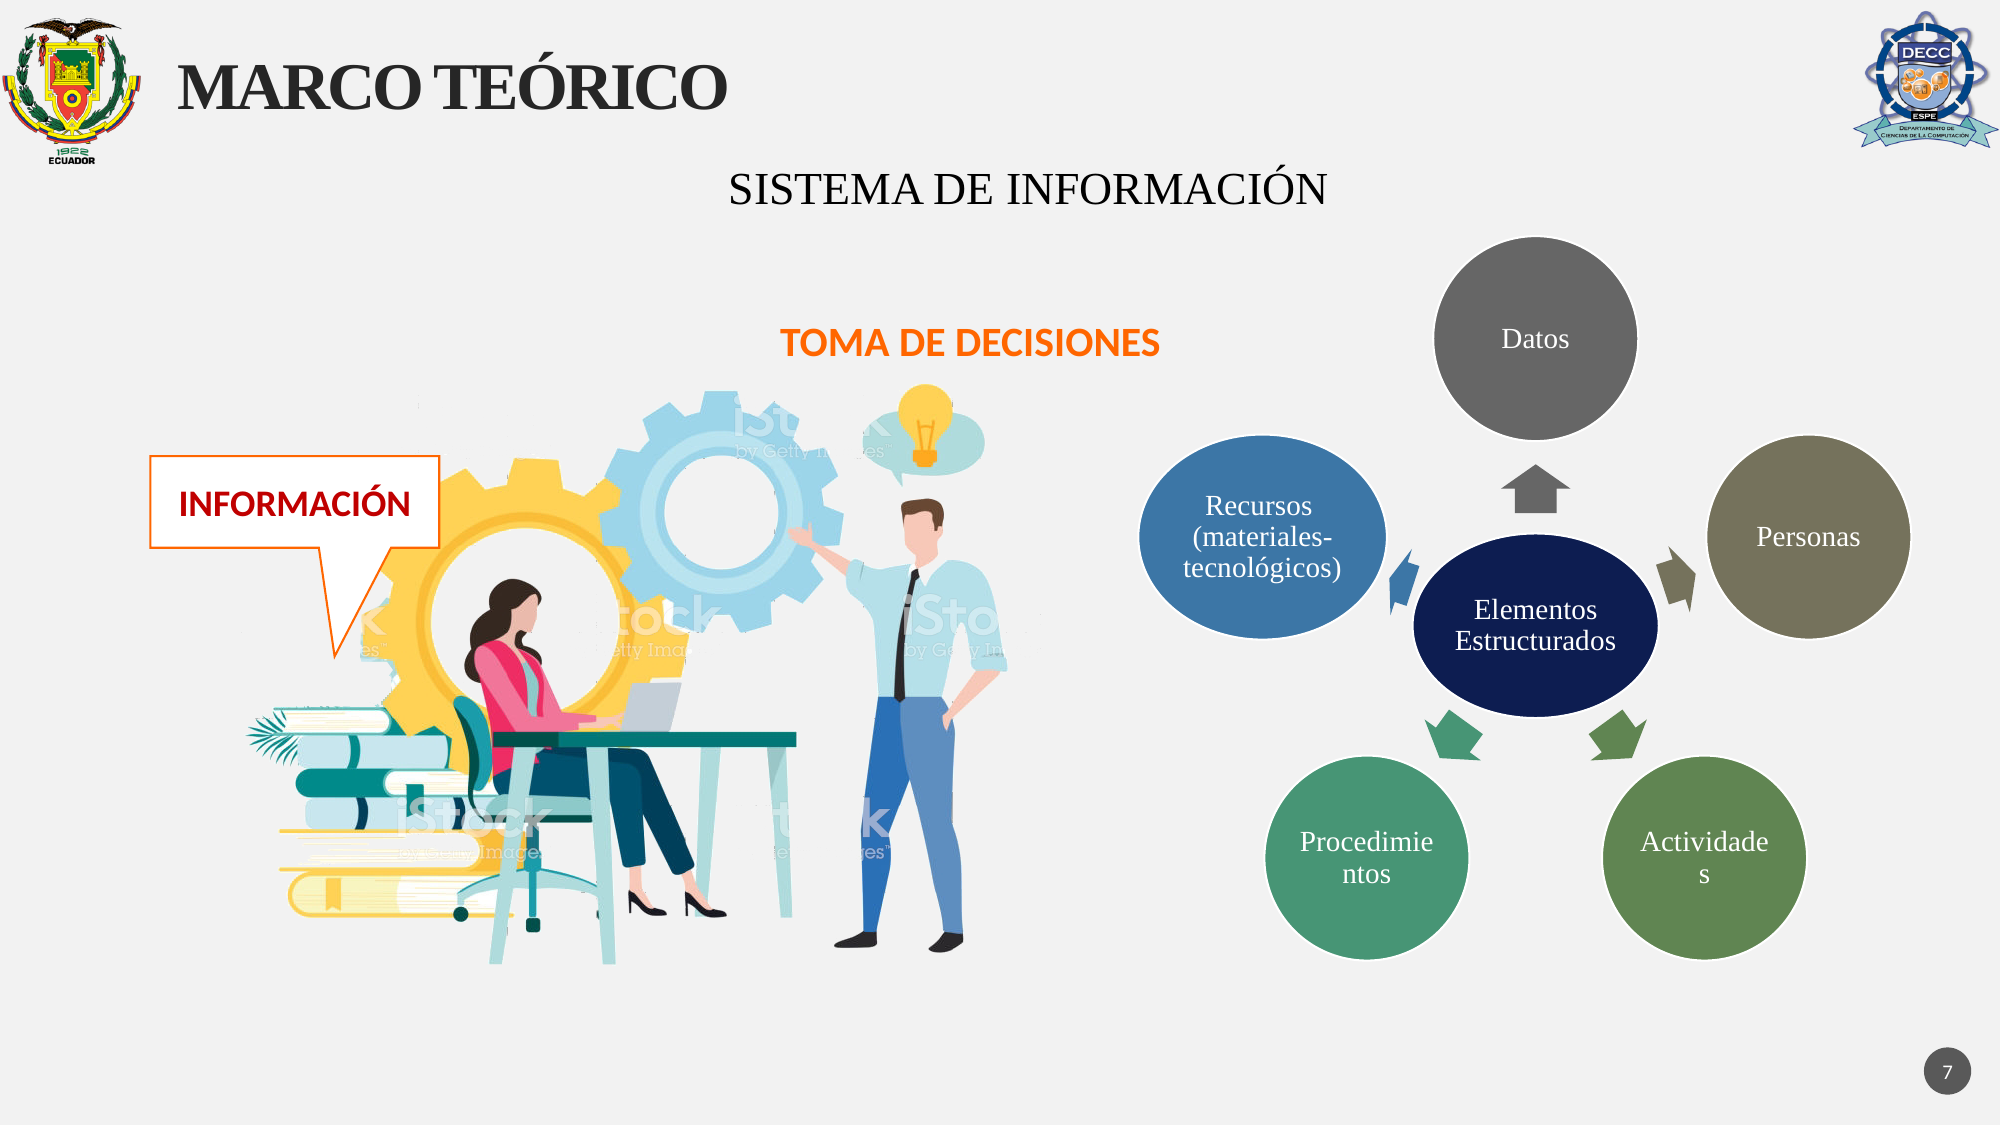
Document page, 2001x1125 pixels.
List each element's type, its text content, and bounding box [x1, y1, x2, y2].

picture [0, 12, 151, 171]
title MARCO TEÓRICO [176, 52, 1847, 123]
slide_number 7 [1923, 1047, 1972, 1095]
text_box SISTEMA DE INFORMACIÓN [99, 164, 1958, 236]
picture [241, 372, 1041, 979]
picture [1847, 10, 2000, 169]
text_box TOMA DE DECISIONES [765, 307, 1078, 373]
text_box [1078, 235, 1972, 961]
text_box INFORMACIÓN [149, 455, 241, 549]
